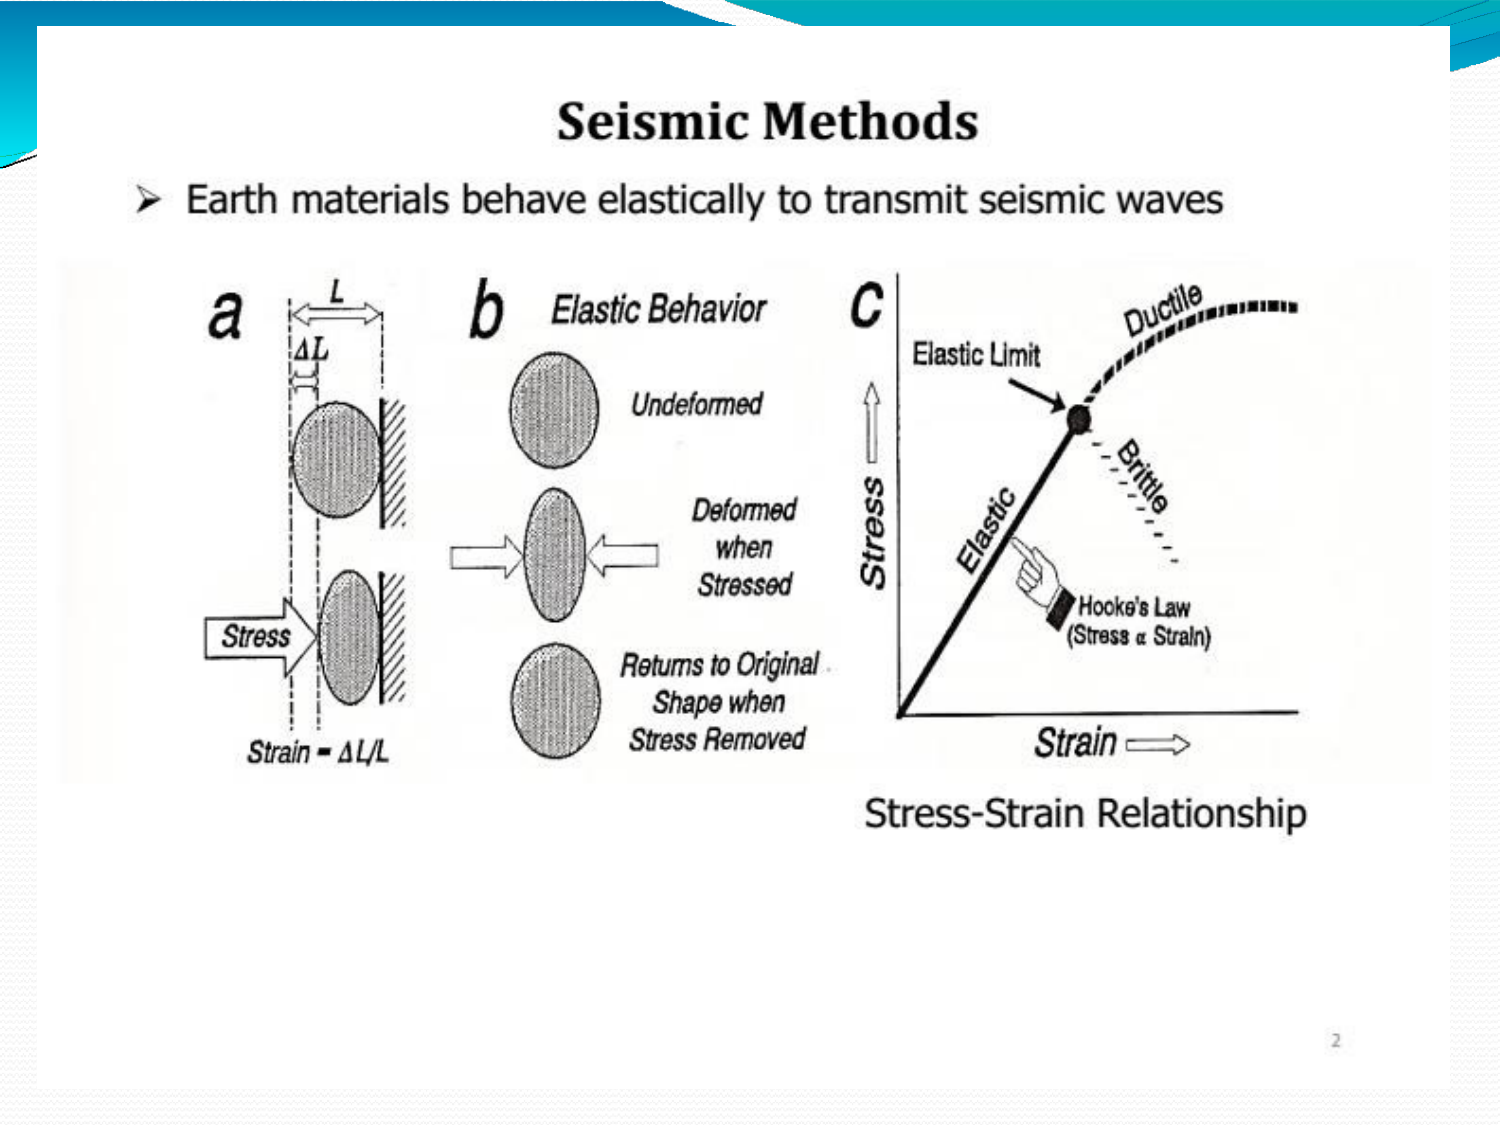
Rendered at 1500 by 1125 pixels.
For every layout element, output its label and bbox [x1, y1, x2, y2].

picture [37, 26, 1451, 1090]
text_box [0, 0, 1500, 1125]
